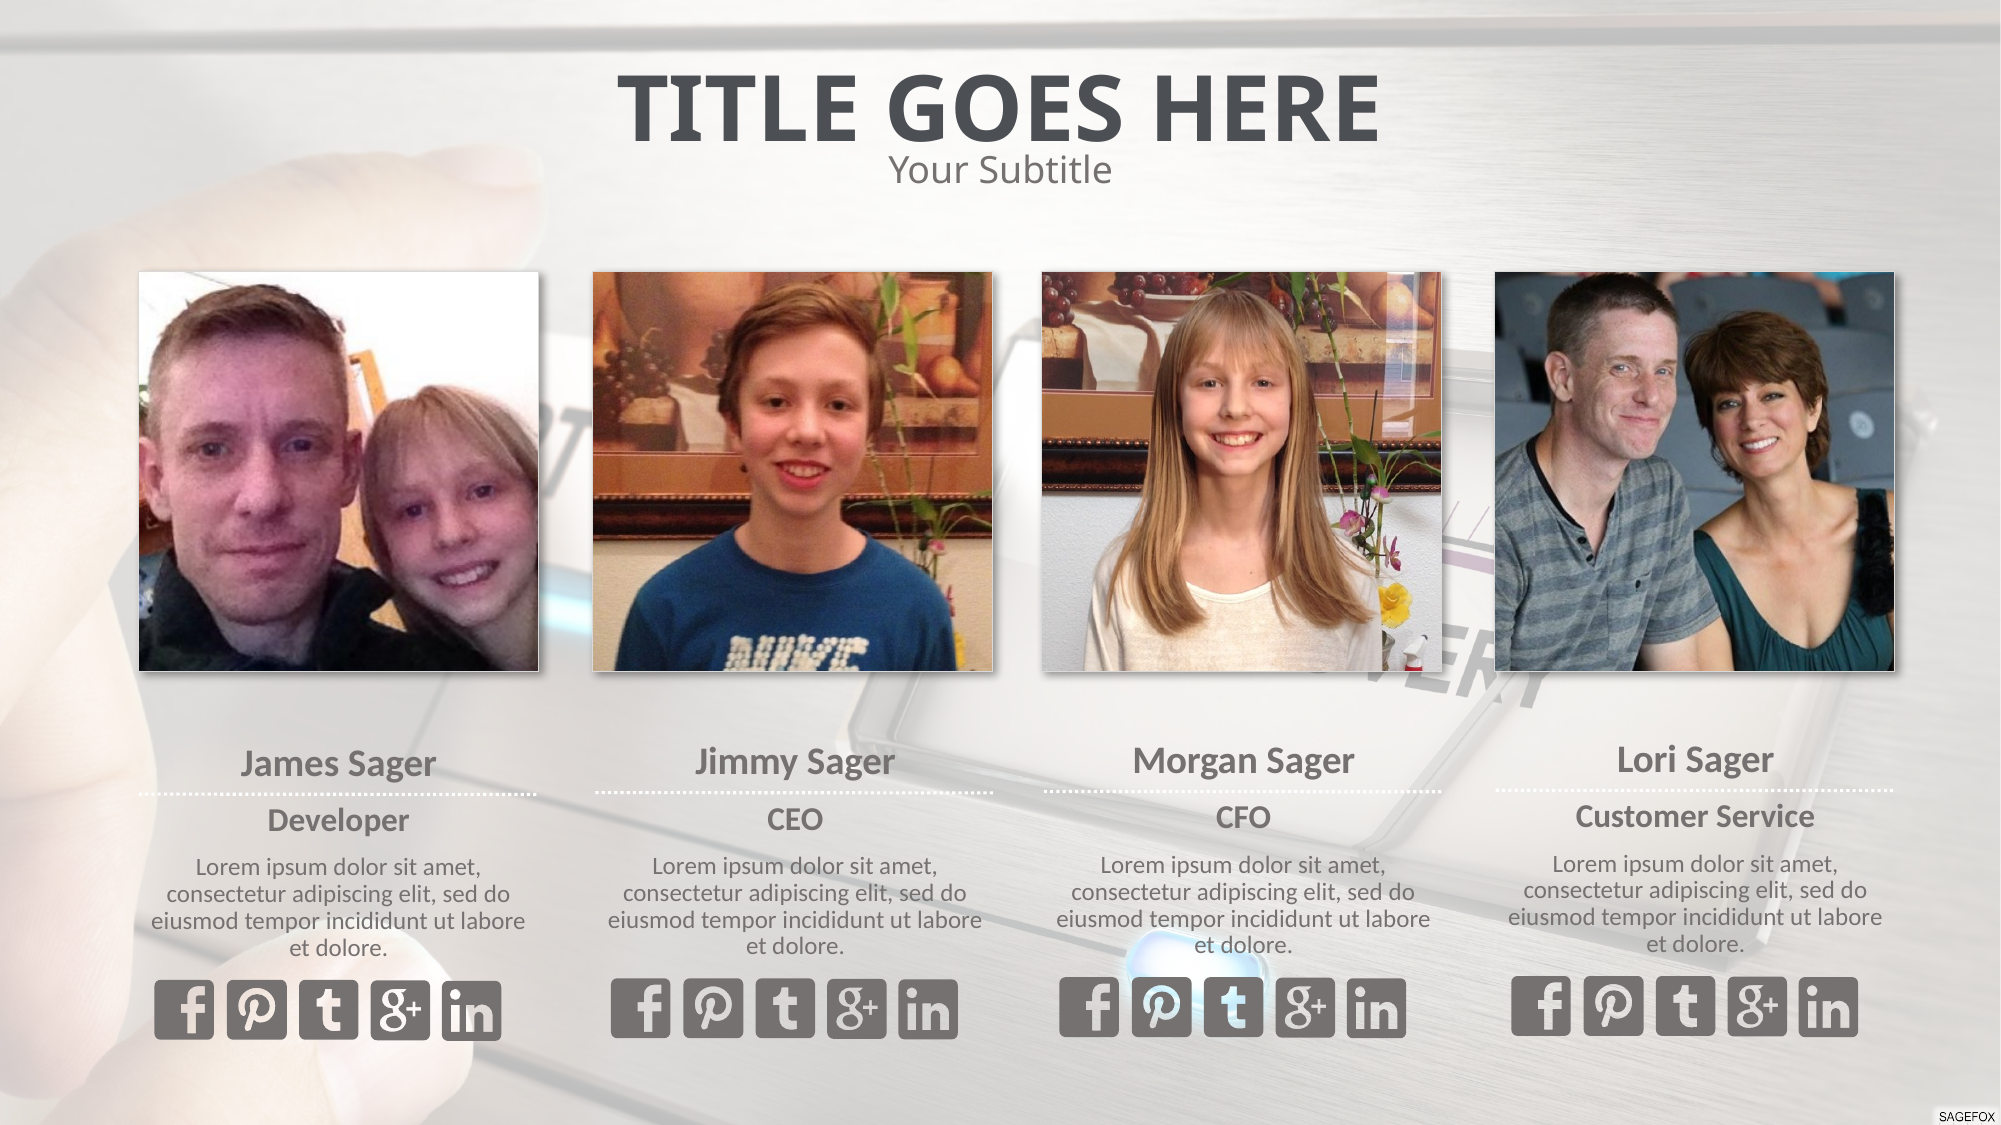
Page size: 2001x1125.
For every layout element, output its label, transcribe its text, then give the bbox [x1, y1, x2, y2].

text_box Lorem ipsum dolor sit amet, consectetur adipiscing elit, sed do eiusmod tempor incididunt ut labore et dolore. [1495, 850, 1896, 964]
picture [1936, 1111, 1997, 1125]
text_box Developer [163, 799, 514, 842]
text_box Jimmy Sager [620, 740, 971, 784]
text_box Lorem ipsum dolor sit amet, consectetur adipiscing elit, sed do eiusmod tempor incididunt ut labore et dolore. [595, 852, 996, 966]
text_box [610, 978, 958, 1040]
text_box [1494, 271, 1896, 673]
text_box Lori Sager [1520, 738, 1871, 781]
text_box Lorem ipsum dolor sit amet, consectetur adipiscing elit, sed do eiusmod tempor incididunt ut labore et dolore. [138, 854, 539, 968]
text_box [591, 270, 993, 672]
text_box [138, 270, 540, 672]
text_box James Sager [163, 742, 514, 785]
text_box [1059, 977, 1407, 1039]
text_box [1511, 976, 1859, 1038]
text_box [548, 42, 1452, 199]
text_box Customer Service [1520, 796, 1871, 839]
text_box CEO [620, 798, 971, 841]
text_box [1040, 270, 1442, 672]
text_box Lorem ipsum dolor sit amet, consectetur adipiscing elit, sed do eiusmod tempor incididunt ut labore et dolore. [1043, 851, 1444, 965]
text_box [154, 979, 502, 1041]
text_box Morgan Sager [1068, 739, 1419, 782]
text_box CFO [1068, 797, 1419, 840]
